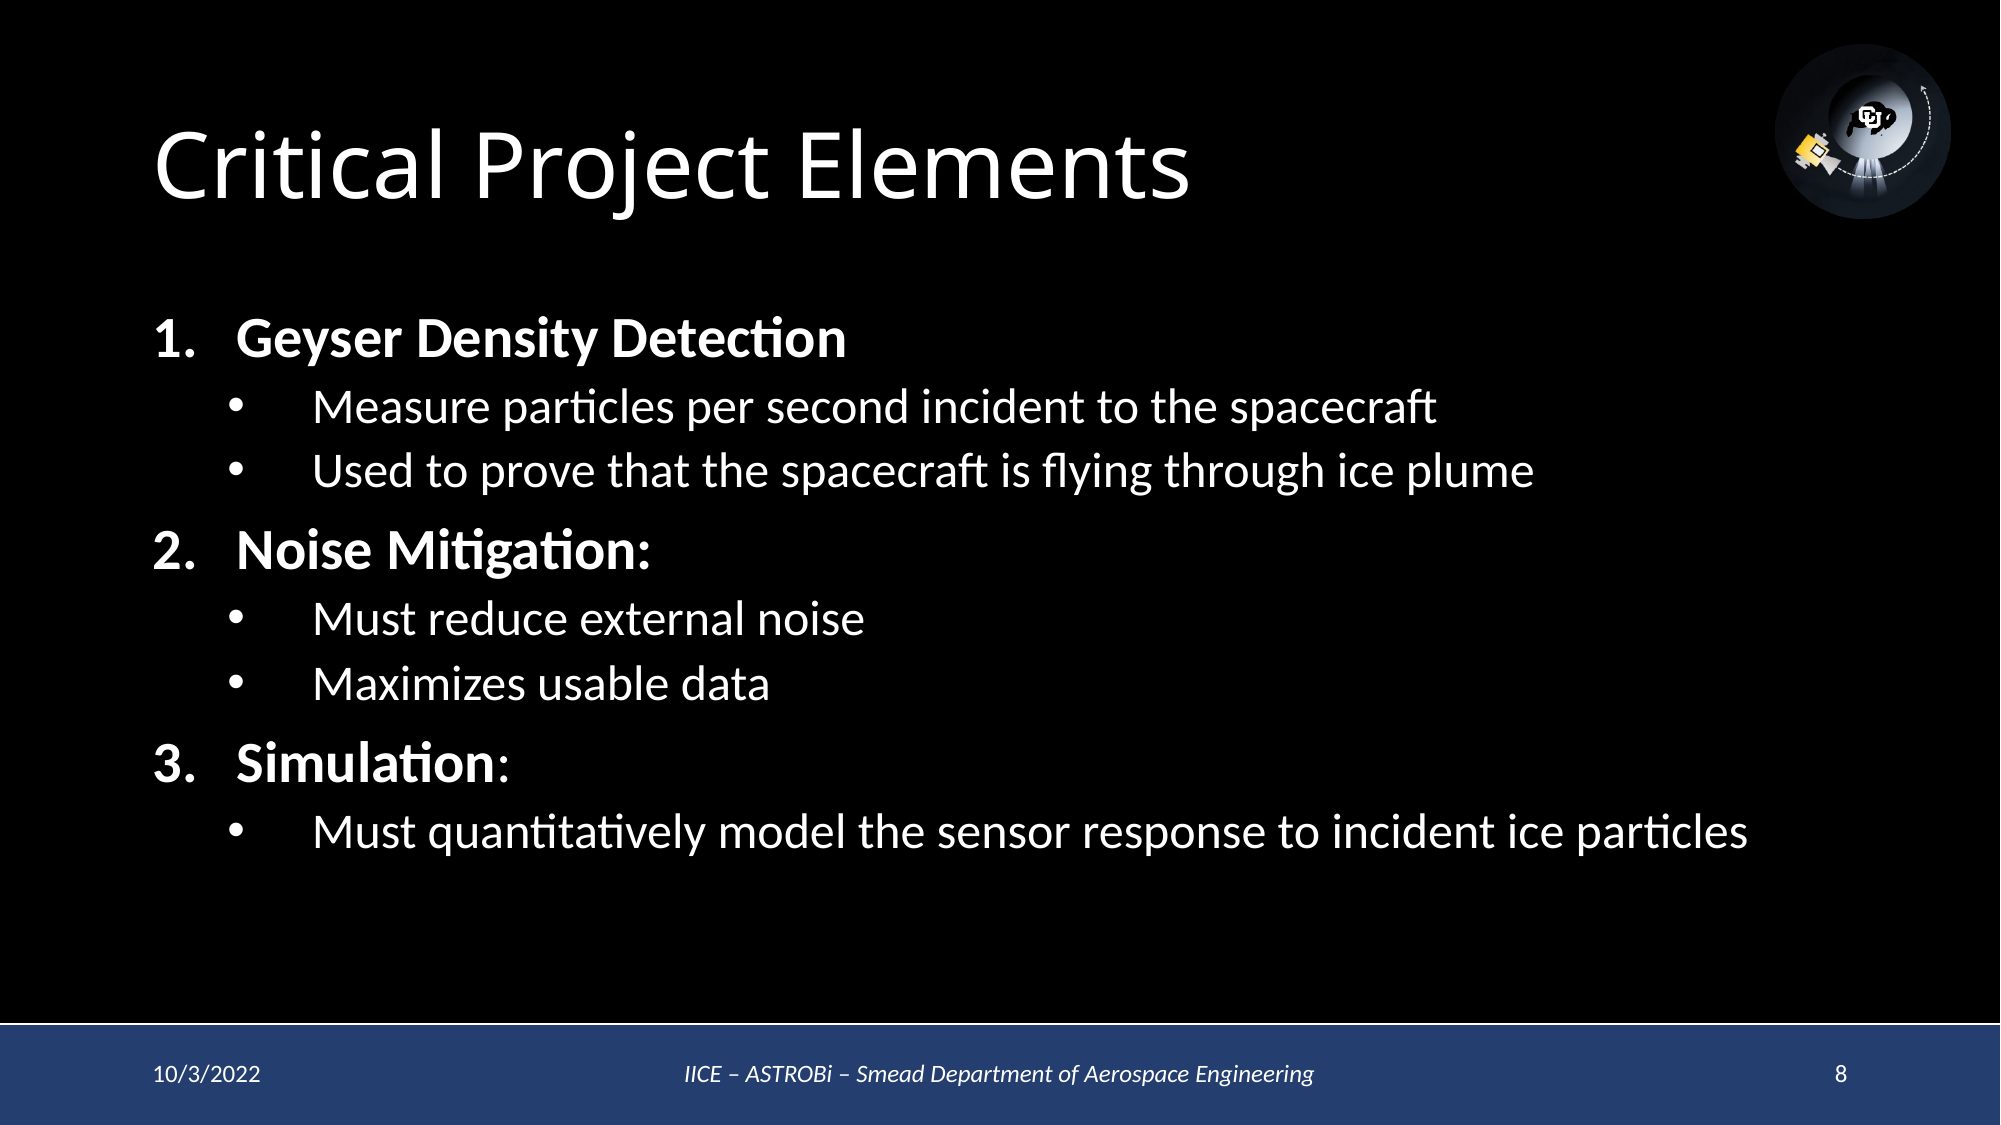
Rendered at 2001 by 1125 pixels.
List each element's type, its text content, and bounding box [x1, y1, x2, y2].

slide_number 8 [1412, 1042, 1863, 1103]
list Geyser Density Detection Measure particles per second incident to the spacecraft Used to prove that the spacecraft is flying through ice plume Noise Mitigation: Must reduce external noise Maximizes usable data Simulation: Must quantitatively model the sensor response to incident ice particles [137, 299, 1863, 1014]
picture [1753, 22, 1972, 240]
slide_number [137, 1042, 588, 1103]
footer IICE – ASTROBi – Smead Department of Aerospace Engineering [662, 1042, 1338, 1103]
title Critical Project Elements [137, 59, 1863, 278]
